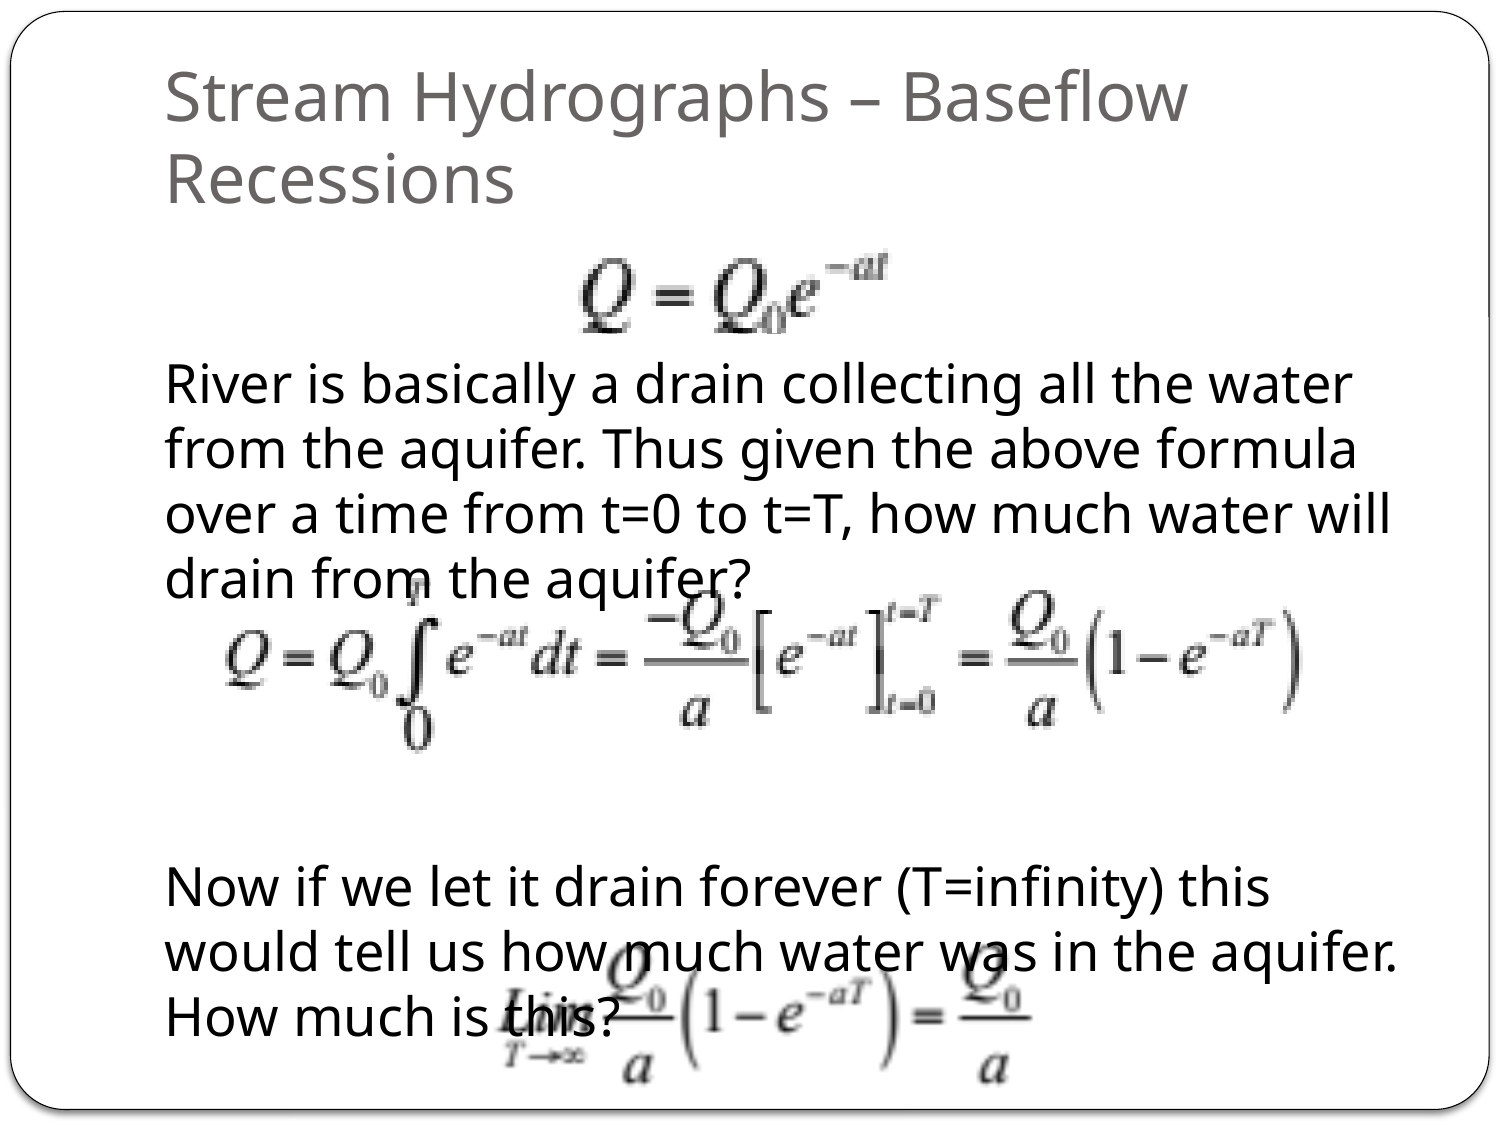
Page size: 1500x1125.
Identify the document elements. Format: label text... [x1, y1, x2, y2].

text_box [218, 558, 1308, 759]
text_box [569, 232, 893, 334]
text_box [487, 922, 1038, 1093]
title Stream Hydrographs – Baseflow Recessions [150, 45, 1425, 233]
list River is basically a drain collecting all the water from the aquifer. Thus given the above formula over a time from t=0 to t=T, how much water will drain from the aquifer? Now if we let it drain forever (T=infinity) this would tell us how much water was in the aquifer. How much is this? [150, 341, 1425, 1092]
